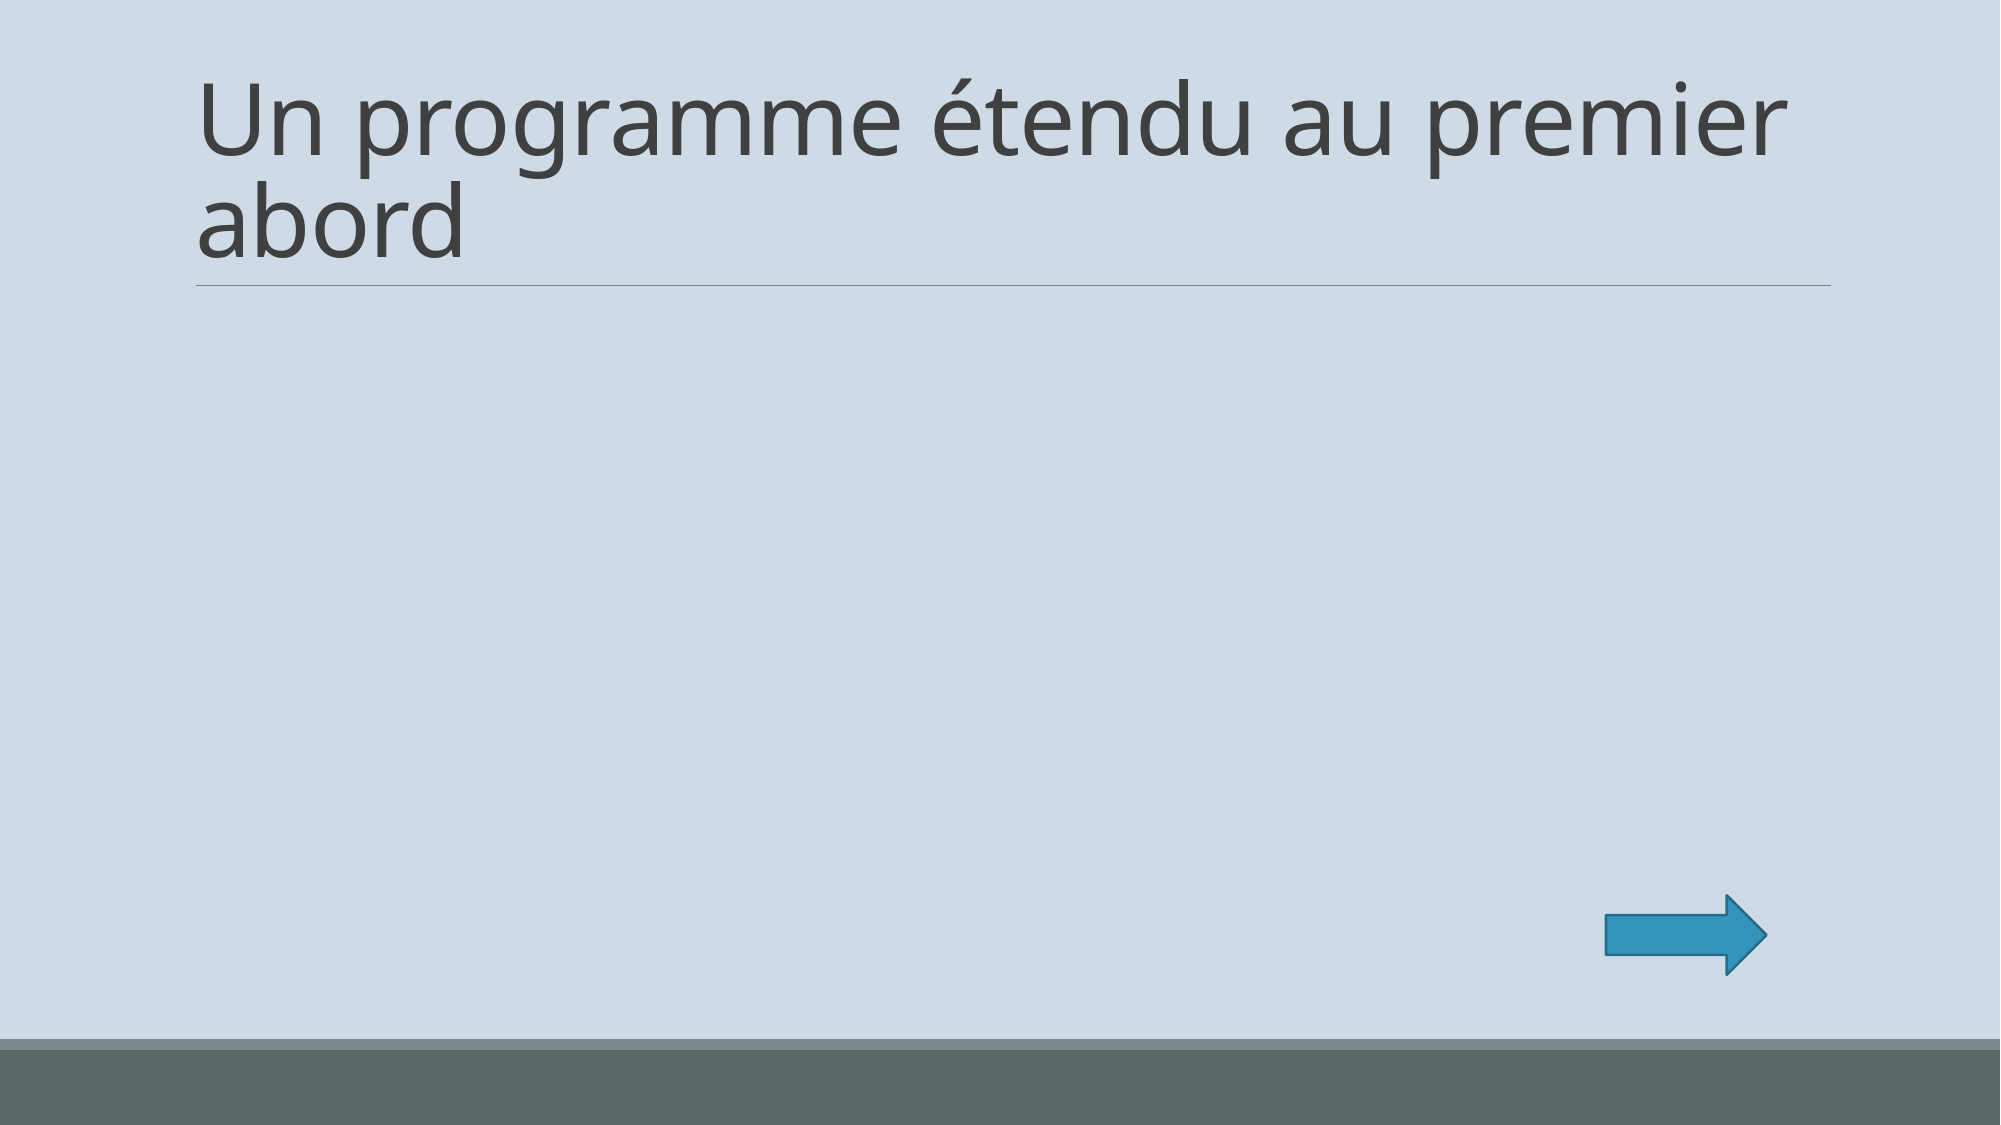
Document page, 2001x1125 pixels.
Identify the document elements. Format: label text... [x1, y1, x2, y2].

title Un programme étendu au premier abord [180, 47, 1830, 285]
text_box [1604, 894, 1768, 977]
